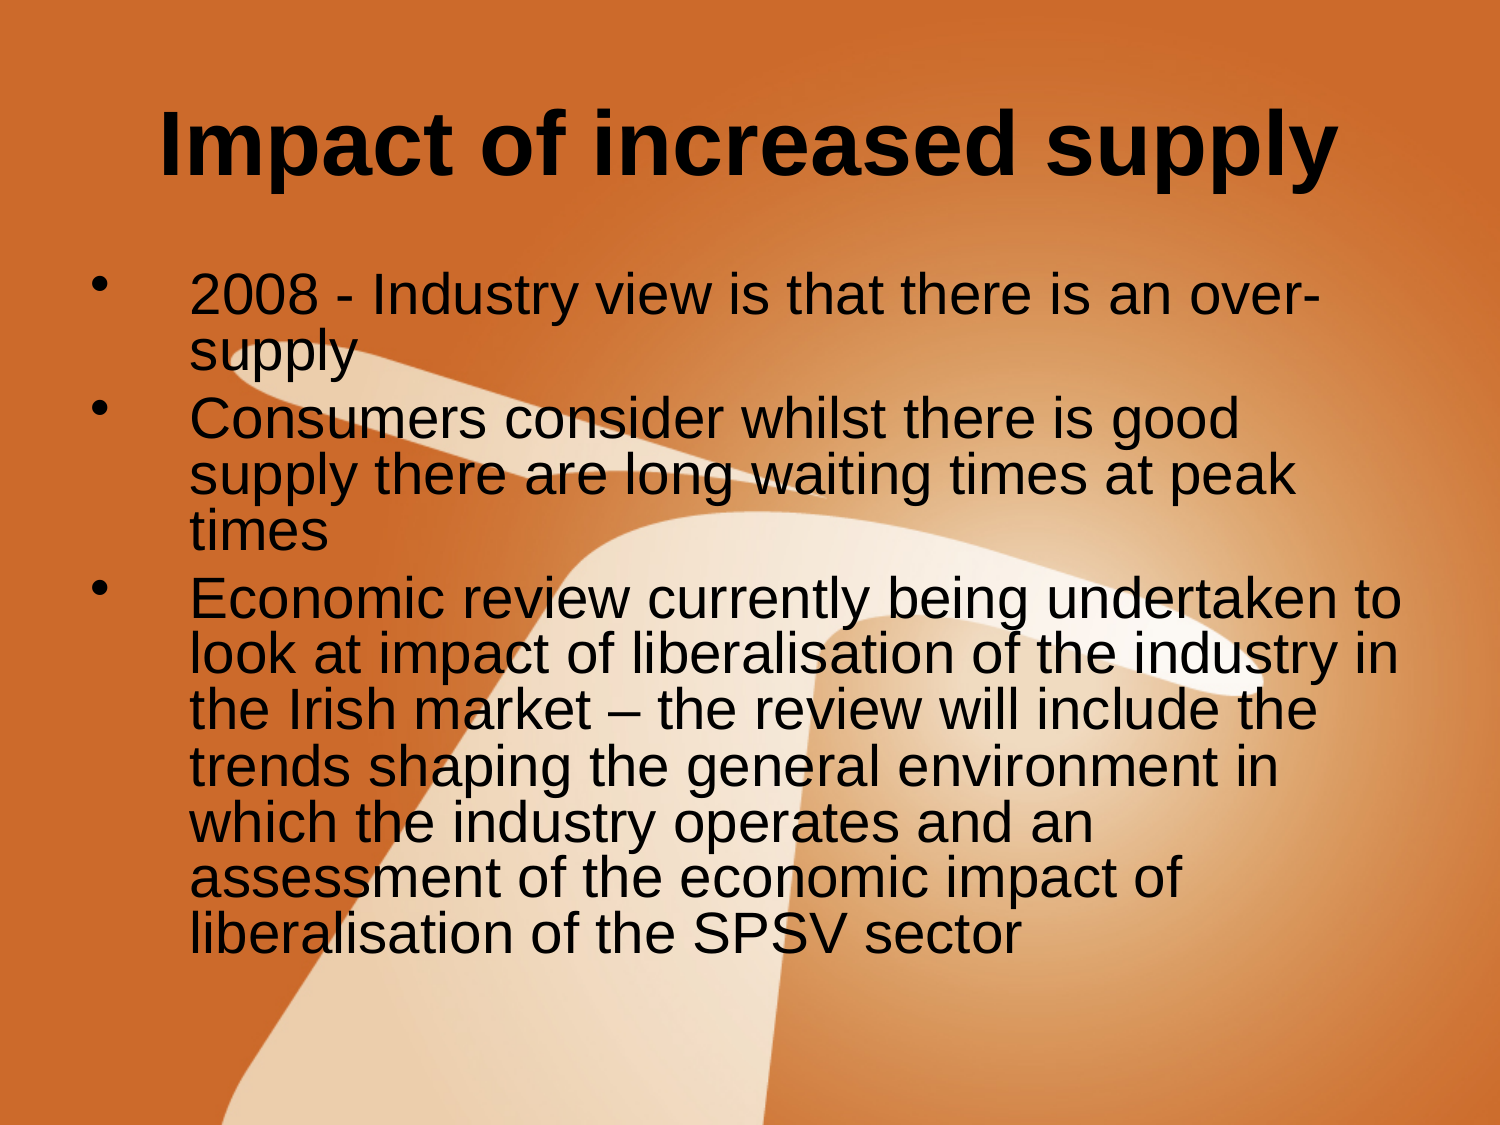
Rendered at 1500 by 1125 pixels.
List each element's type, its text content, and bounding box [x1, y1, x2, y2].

picture [0, 0, 1500, 1125]
list 2008 - Industry view is that there is an over-supply Consumers consider whilst there is good supply there are long waiting times at peak times Economic review currently being undertaken to look at impact of liberalisation of the industry in the Irish market – the review will include the trends shaping the general environment in which the industry operates and an assessment of the economic impact of liberalisation of the SPSV sector [74, 262, 1426, 1006]
title Impact of increased supply [74, 44, 1426, 233]
